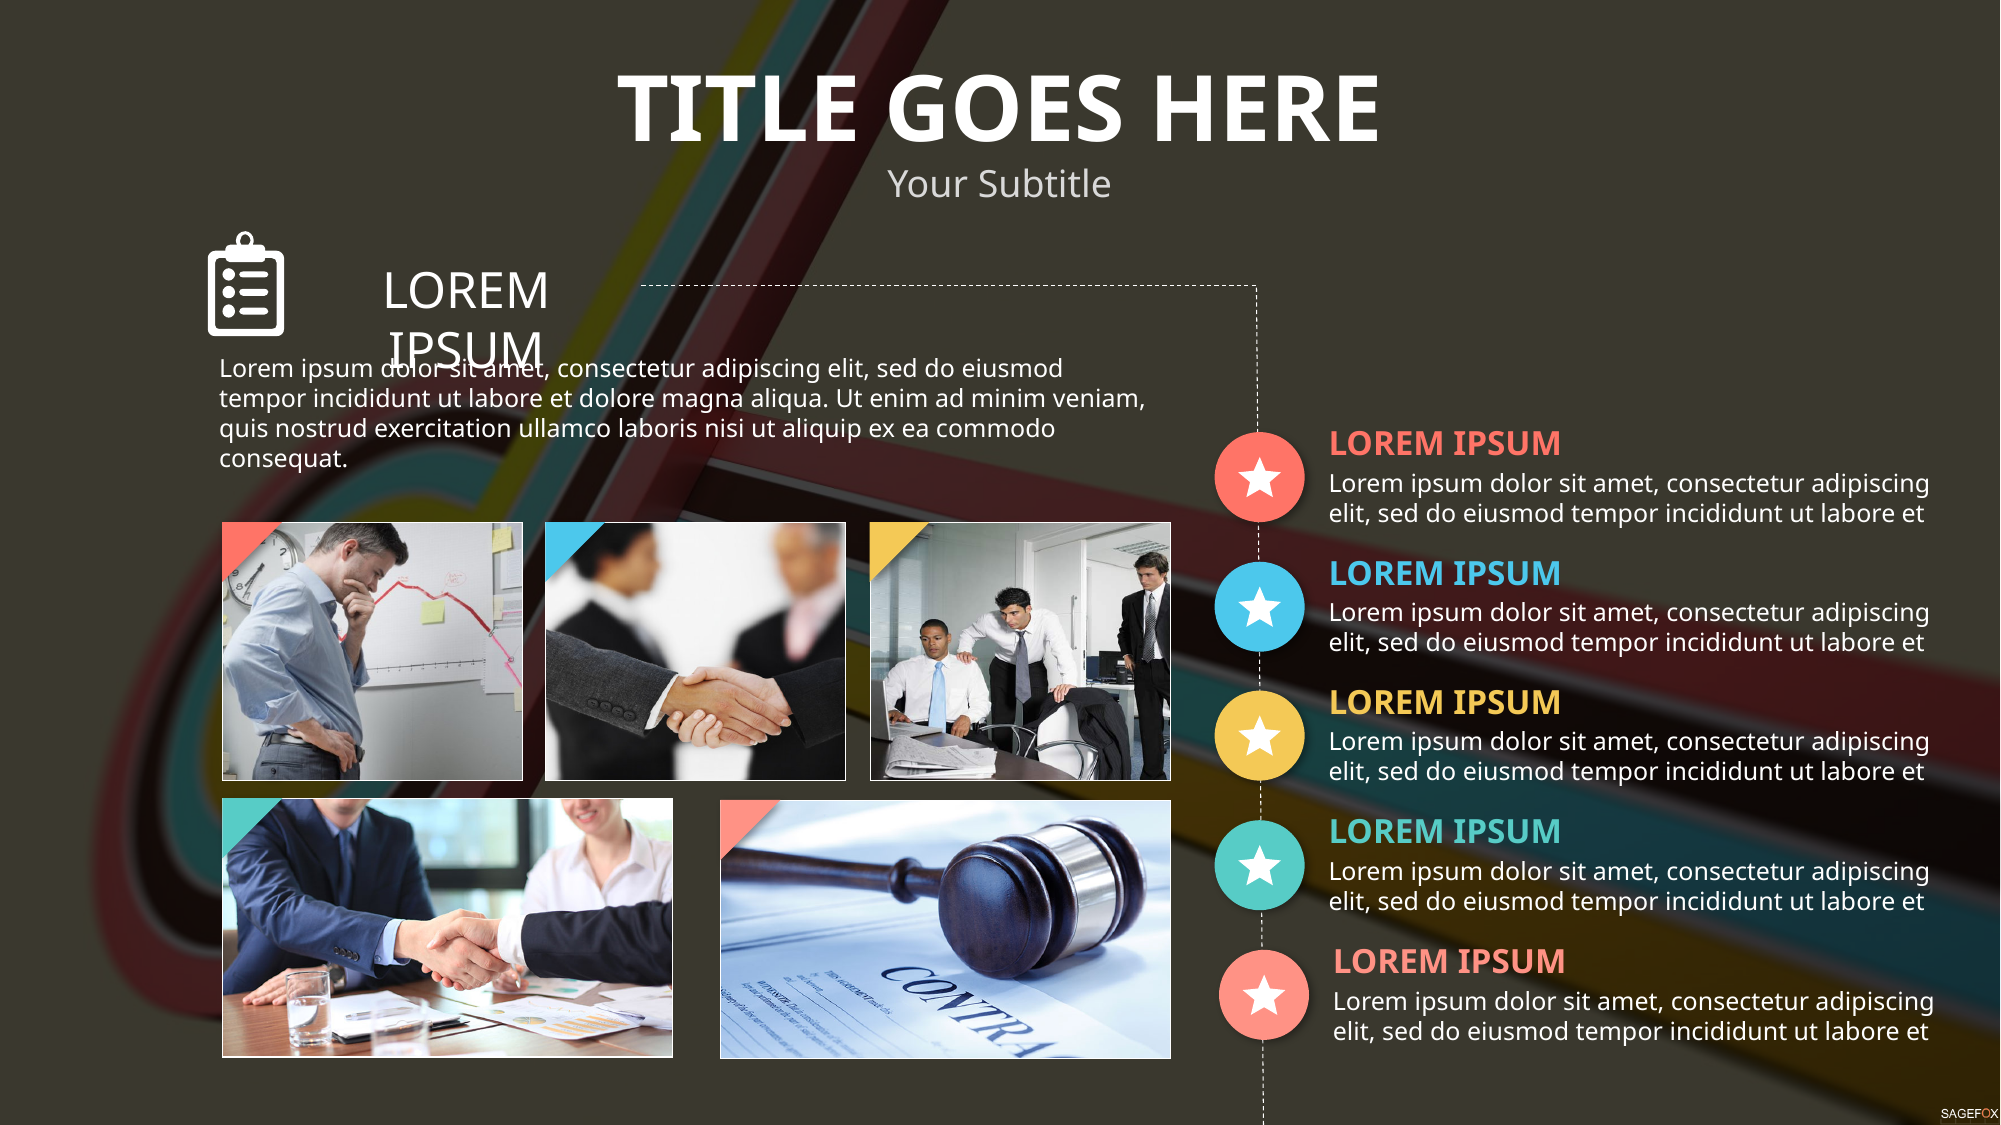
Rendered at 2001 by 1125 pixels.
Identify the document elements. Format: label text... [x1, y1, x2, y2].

text_box [545, 521, 847, 782]
picture [0, 0, 2001, 1125]
text_box [221, 521, 285, 585]
text_box [544, 521, 608, 585]
text_box TITLE GOES HERE Your Subtitle [548, 42, 1452, 212]
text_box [1214, 561, 1305, 652]
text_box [207, 231, 285, 337]
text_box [1256, 911, 1264, 949]
text_box [869, 521, 1171, 782]
text_box [719, 799, 1171, 1060]
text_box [1218, 949, 1309, 1040]
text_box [1256, 781, 1264, 820]
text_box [1214, 820, 1305, 911]
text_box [1214, 432, 1305, 523]
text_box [1256, 523, 1264, 561]
text_box LOREM IPSUM Lorem ipsum dolor sit amet, consectetur adipiscing elit, sed do eiusmod tempor incididunt ut labore et [1318, 675, 1953, 791]
text_box LOREM IPSUM Lorem ipsum dolor sit amet, consectetur adipiscing elit, sed do eiusmod tempor incididunt ut labore et [1318, 546, 1953, 662]
text_box [221, 521, 523, 782]
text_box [1214, 690, 1305, 781]
text_box [221, 797, 285, 861]
text_box LOREM IPSUM Lorem ipsum dolor sit amet, consectetur adipiscing elit, sed do eiusmod tempor incididunt ut labore et [1322, 935, 1958, 1050]
text_box LOREM IPSUM [292, 250, 642, 344]
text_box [1256, 652, 1264, 690]
text_box LOREM IPSUM Lorem ipsum dolor sit amet, consectetur adipiscing elit, sed do eiusmod tempor incididunt ut labore et [1318, 805, 1953, 921]
text_box [221, 798, 673, 1058]
text_box Lorem ipsum dolor sit amet, consectetur adipiscing elit, sed do eiusmod tempor incididunt ut labore et dolore magna aliqua. Ut enim ad minim veniam, quis nostrud exercitation ullamco laboris nisi ut aliquip ex ea commodo consequat. [204, 344, 1168, 480]
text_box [1256, 287, 1264, 432]
text_box [868, 521, 933, 585]
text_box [1256, 1040, 1264, 1125]
text_box [719, 798, 783, 863]
text_box LOREM IPSUM Lorem ipsum dolor sit amet, consectetur adipiscing elit, sed do eiusmod tempor incididunt ut labore et [1318, 417, 1953, 533]
